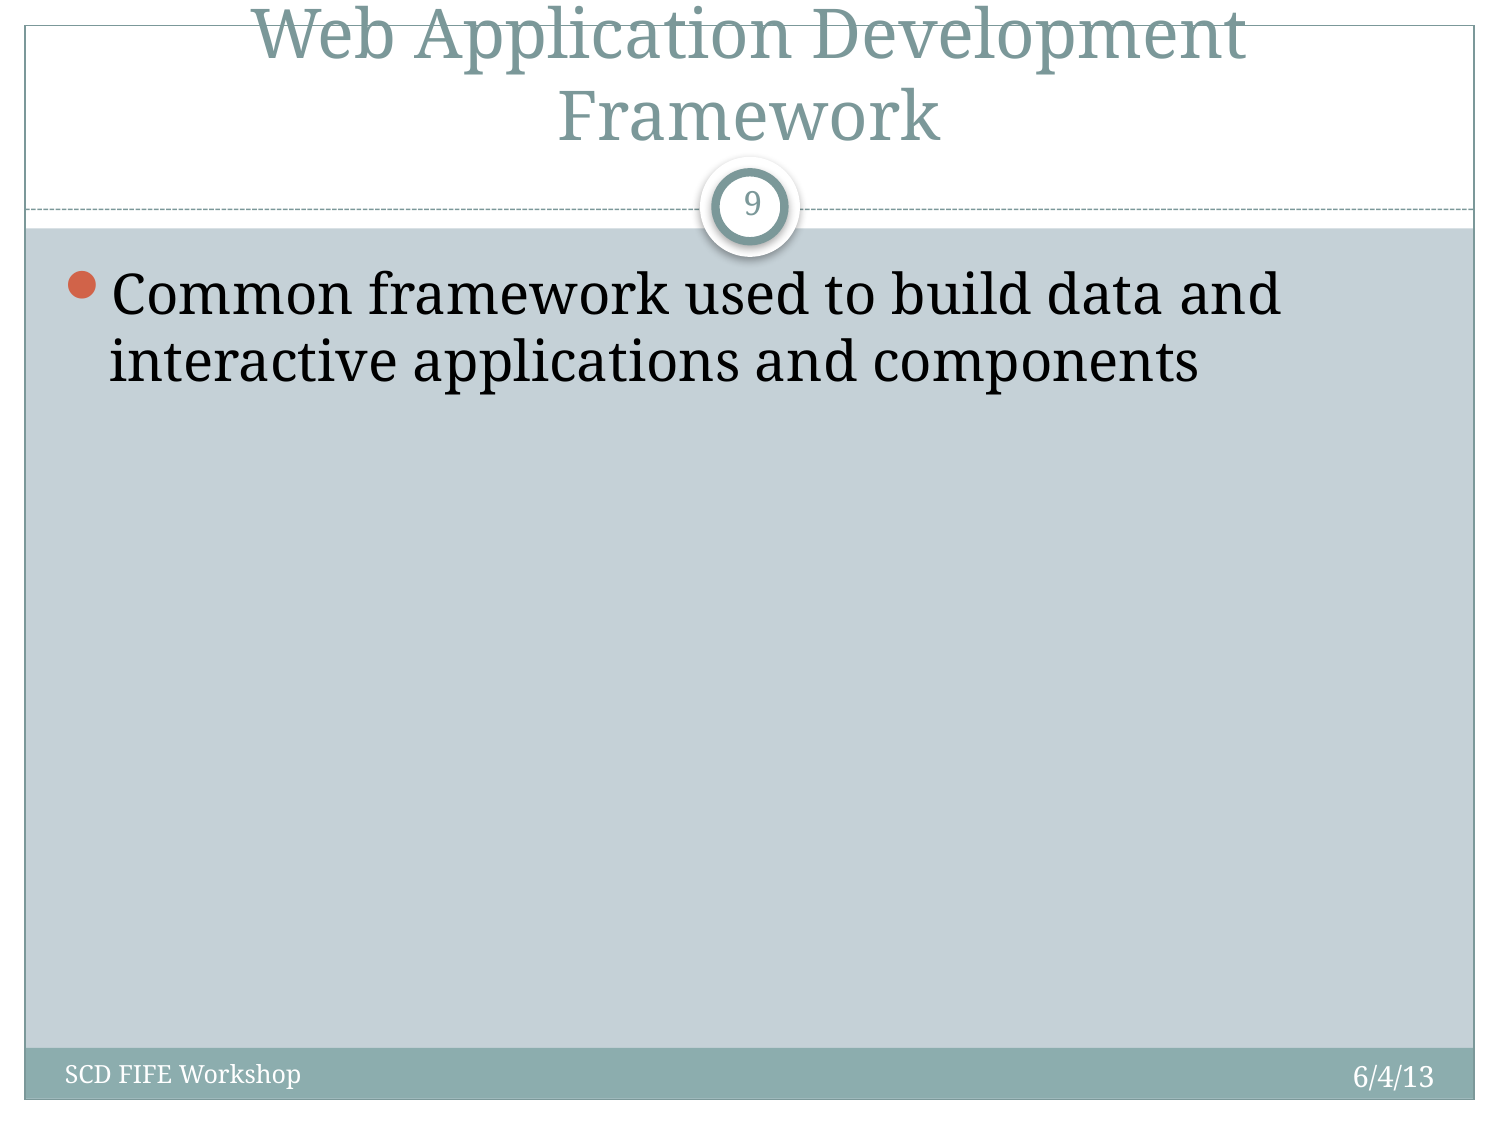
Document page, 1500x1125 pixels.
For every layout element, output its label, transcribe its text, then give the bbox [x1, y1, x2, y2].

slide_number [950, 1050, 1450, 1111]
slide_number 9 [715, 168, 791, 241]
list Common framework used to build data and interactive applications and components [49, 250, 1445, 1001]
title Web Application Development Framework [49, 37, 1450, 162]
footer SCD FIFE Workshop [50, 1051, 638, 1112]
